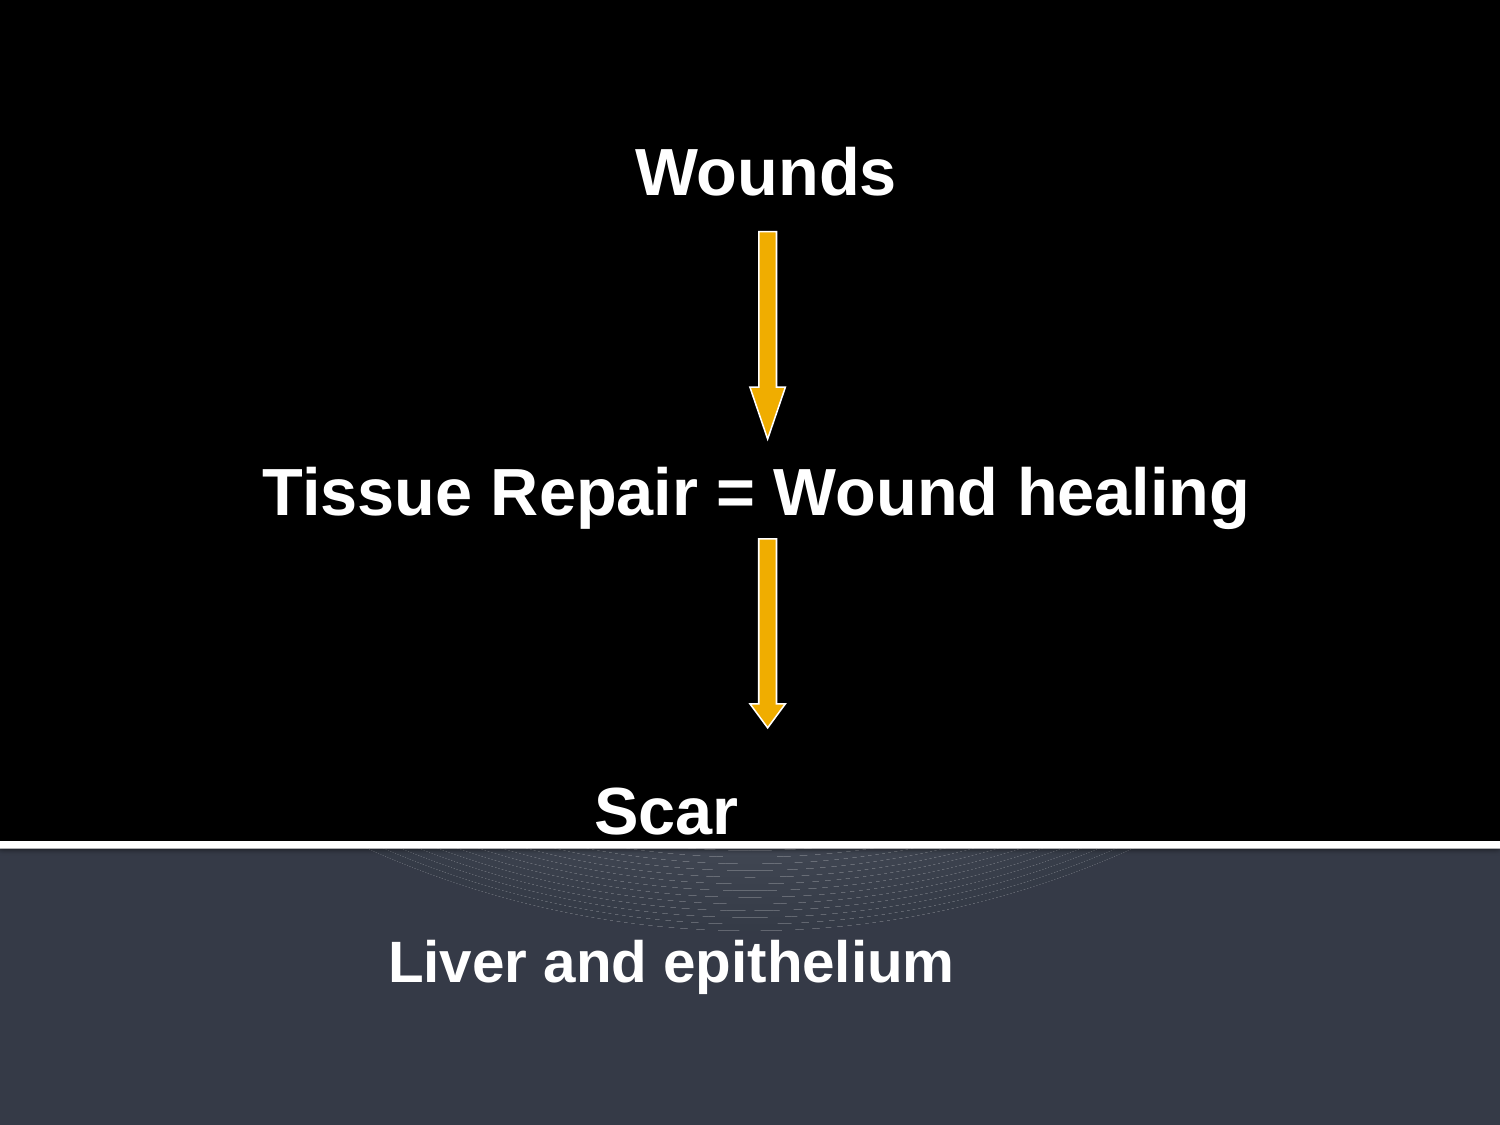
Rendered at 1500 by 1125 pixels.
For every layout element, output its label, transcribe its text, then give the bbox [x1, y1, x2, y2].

list Wounds Tissue Repair = Wound healing Scar [0, 113, 1500, 870]
text_box Liver and epithelium [312, 916, 1128, 1002]
text_box [749, 538, 786, 728]
text_box [749, 231, 786, 440]
